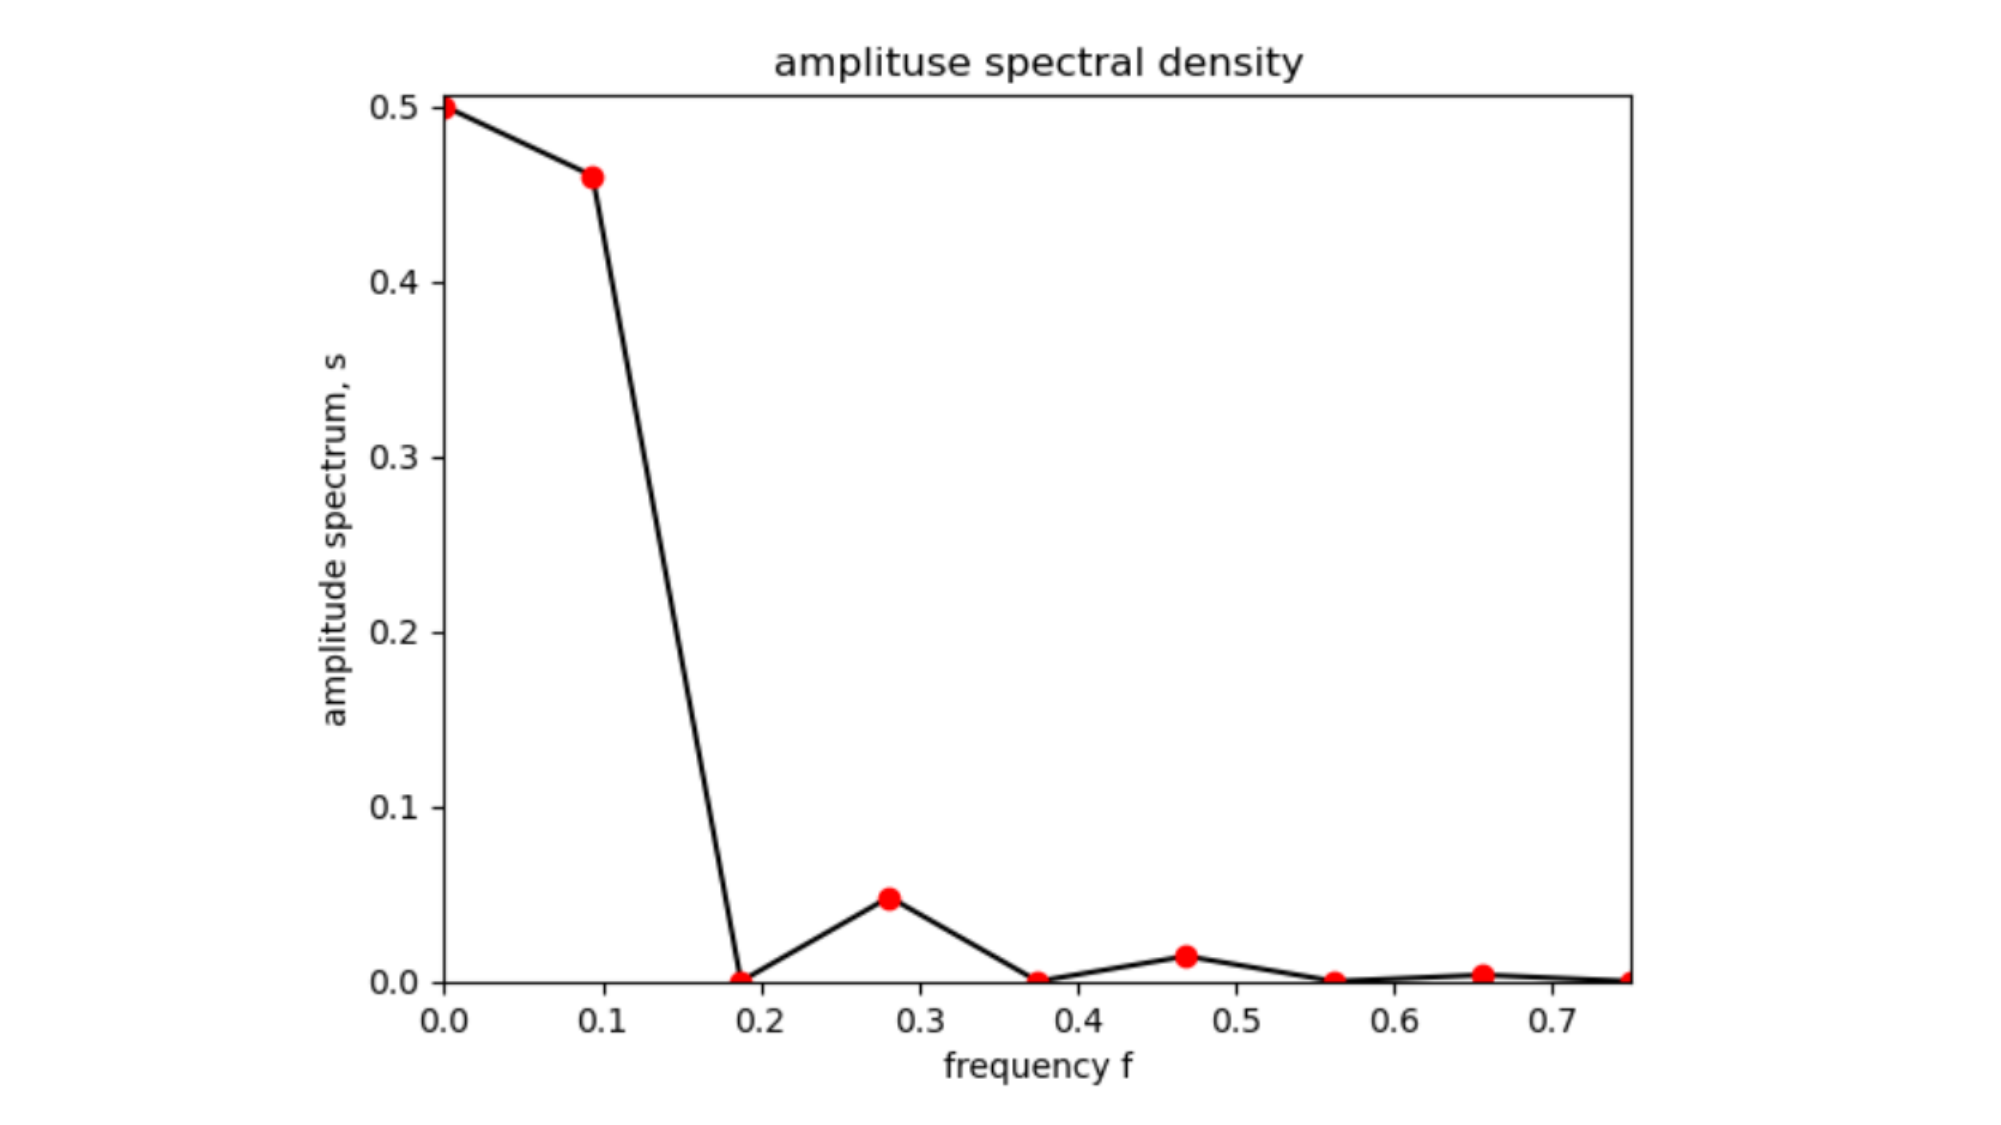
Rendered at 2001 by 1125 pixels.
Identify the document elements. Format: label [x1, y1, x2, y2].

picture [262, 14, 1673, 1111]
